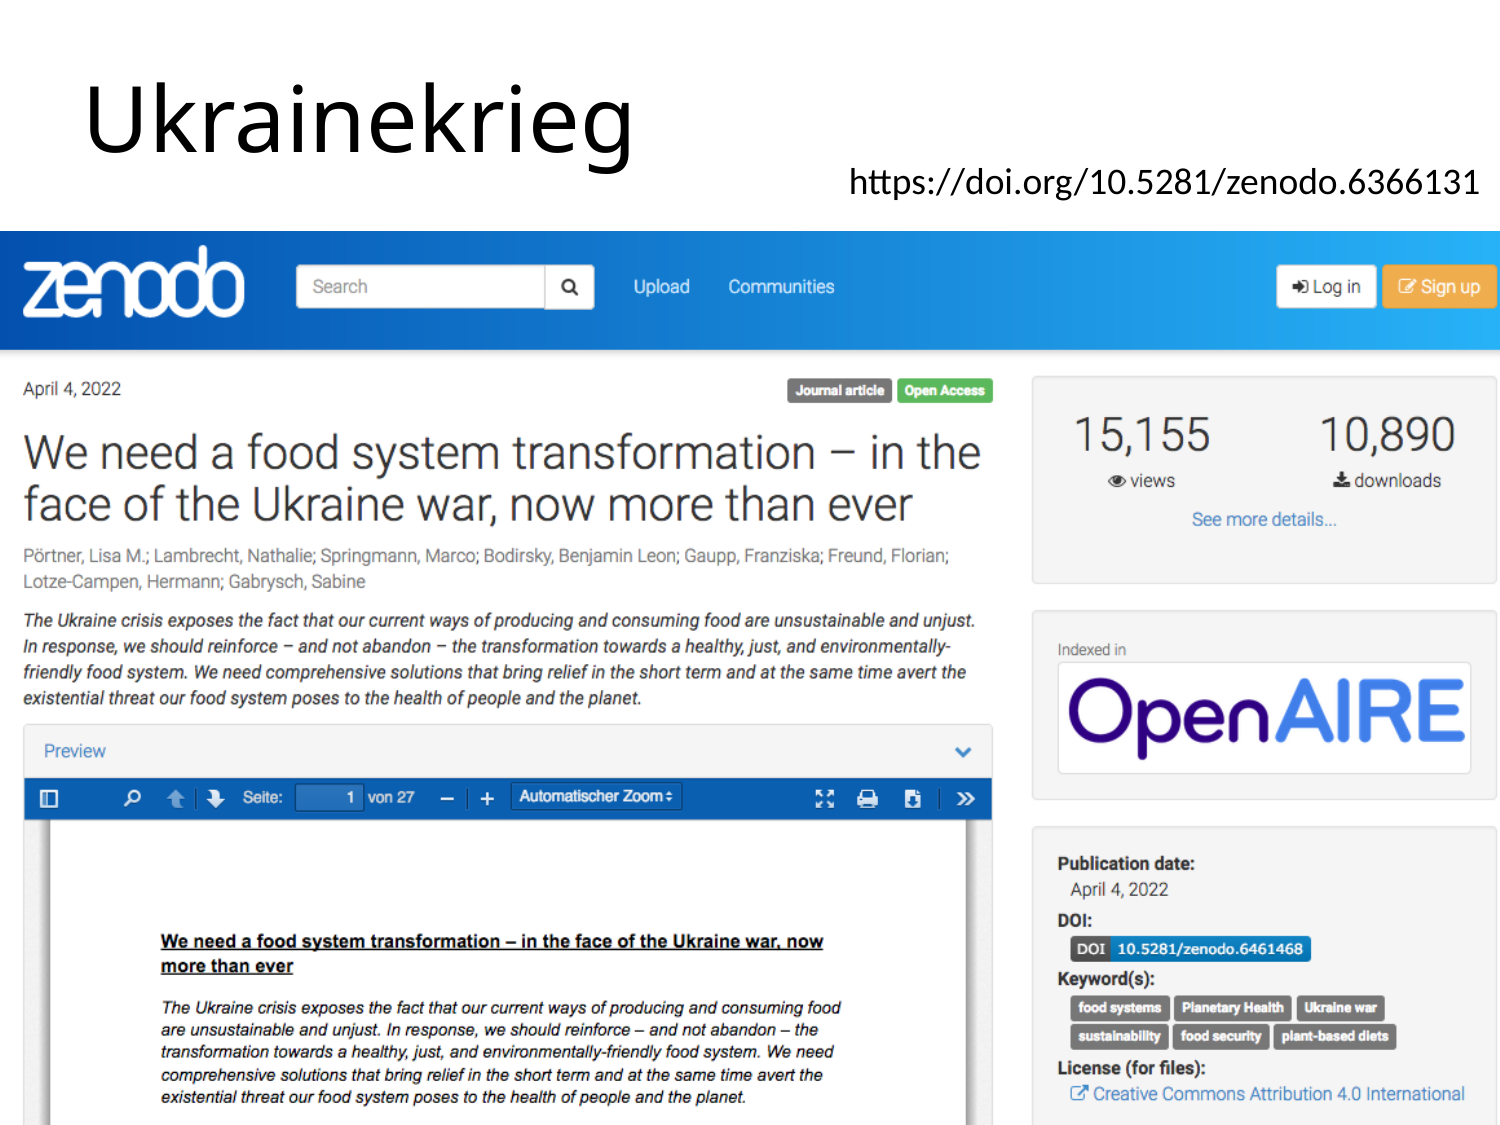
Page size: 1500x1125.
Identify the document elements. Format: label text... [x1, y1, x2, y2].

picture [0, 231, 1500, 1125]
title Ukrainekrieg [67, 13, 1362, 231]
text_box https://doi.org/10.5281/zenodo.6366131 [834, 149, 1496, 231]
